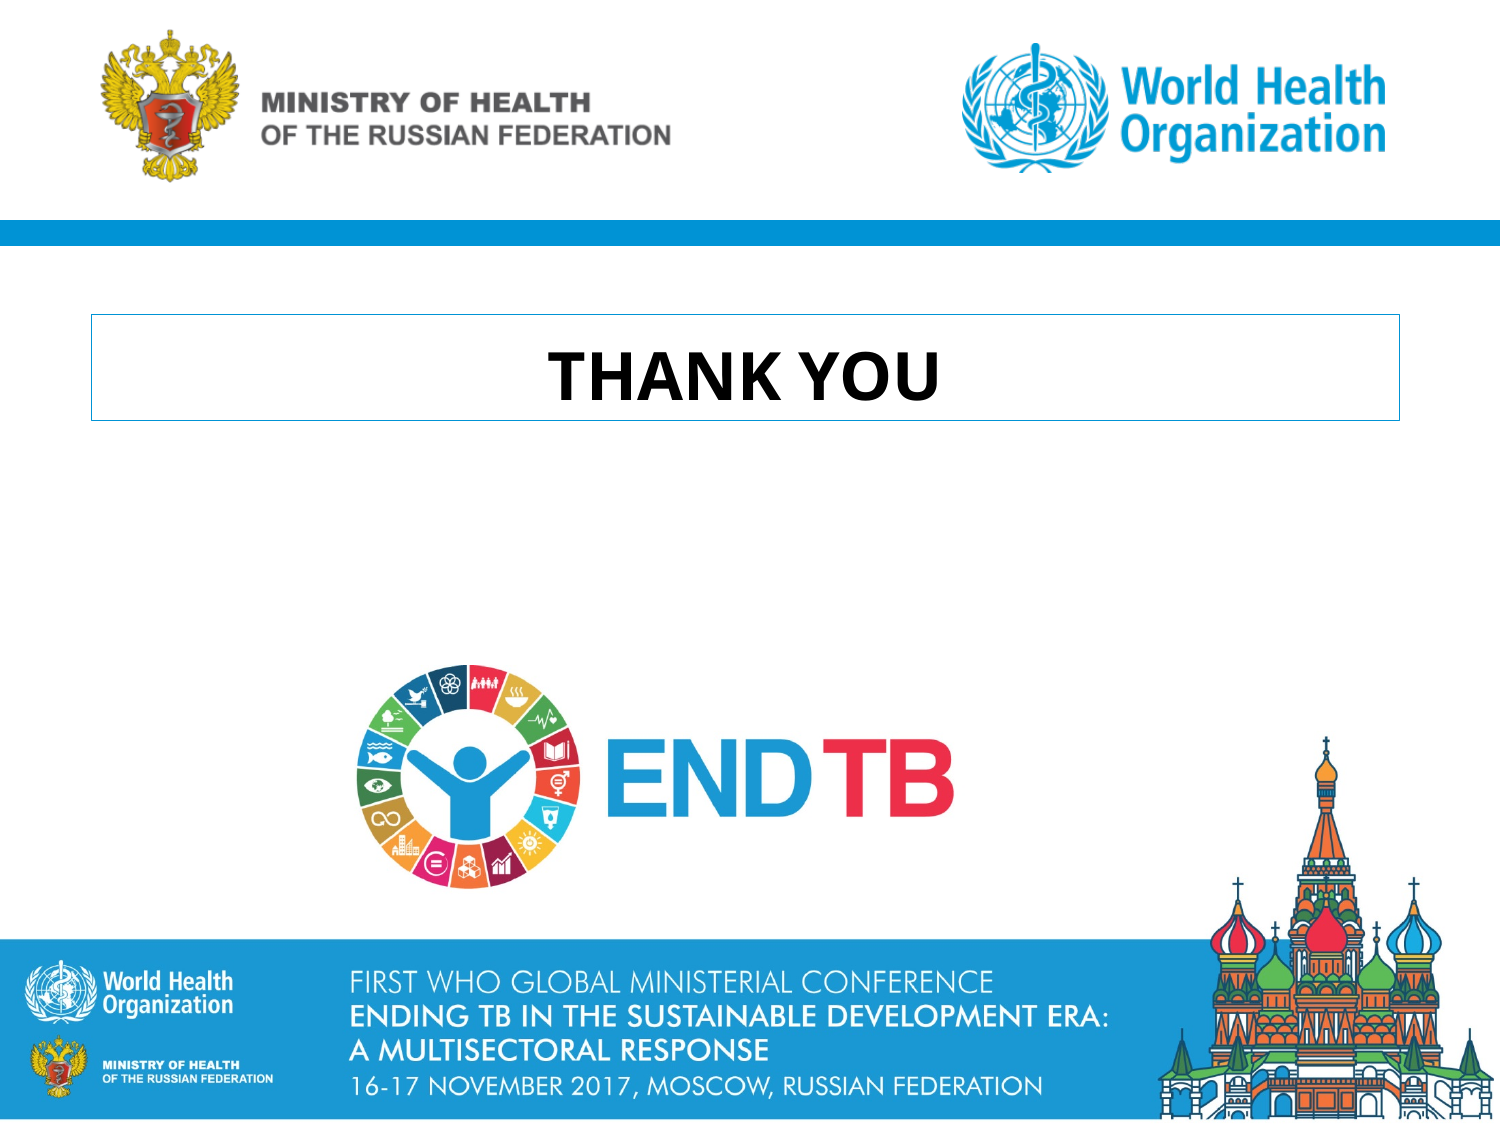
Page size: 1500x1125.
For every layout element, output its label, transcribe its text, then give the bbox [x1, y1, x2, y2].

picture [76, 24, 676, 185]
text_box THANK YOU [91, 314, 1400, 421]
picture [962, 43, 1386, 173]
text_box [0, 220, 1500, 246]
picture [0, 664, 1495, 1125]
